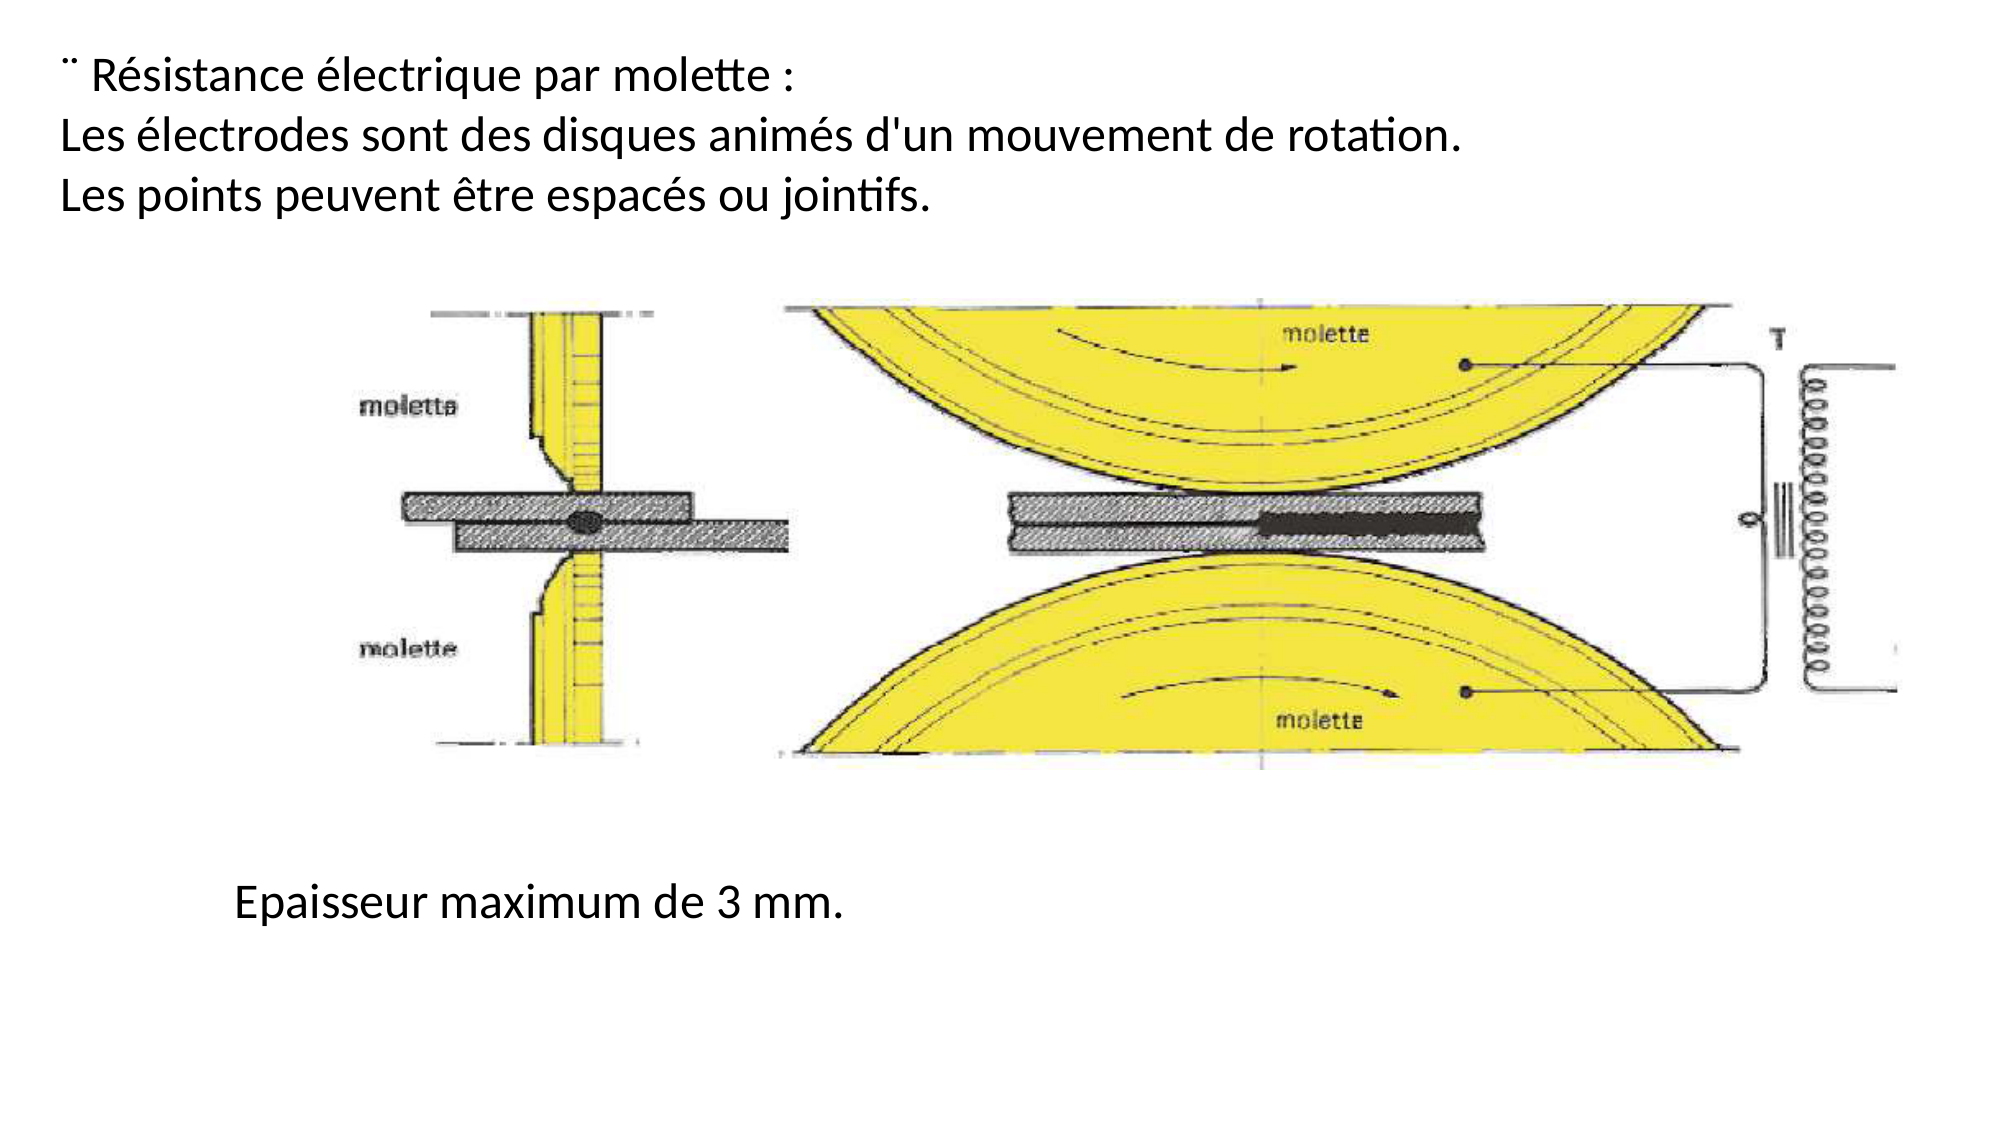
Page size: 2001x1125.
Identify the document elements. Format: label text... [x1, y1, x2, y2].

picture [339, 298, 1912, 770]
text_box ¨ Résistance électrique par molette : Les électrodes sont des disques animés d'un mouvement de rotation. Les points peuvent être espacés ou jointifs. [45, 33, 1912, 229]
text_box Epaisseur maximum de 3 mm. [219, 860, 861, 936]
